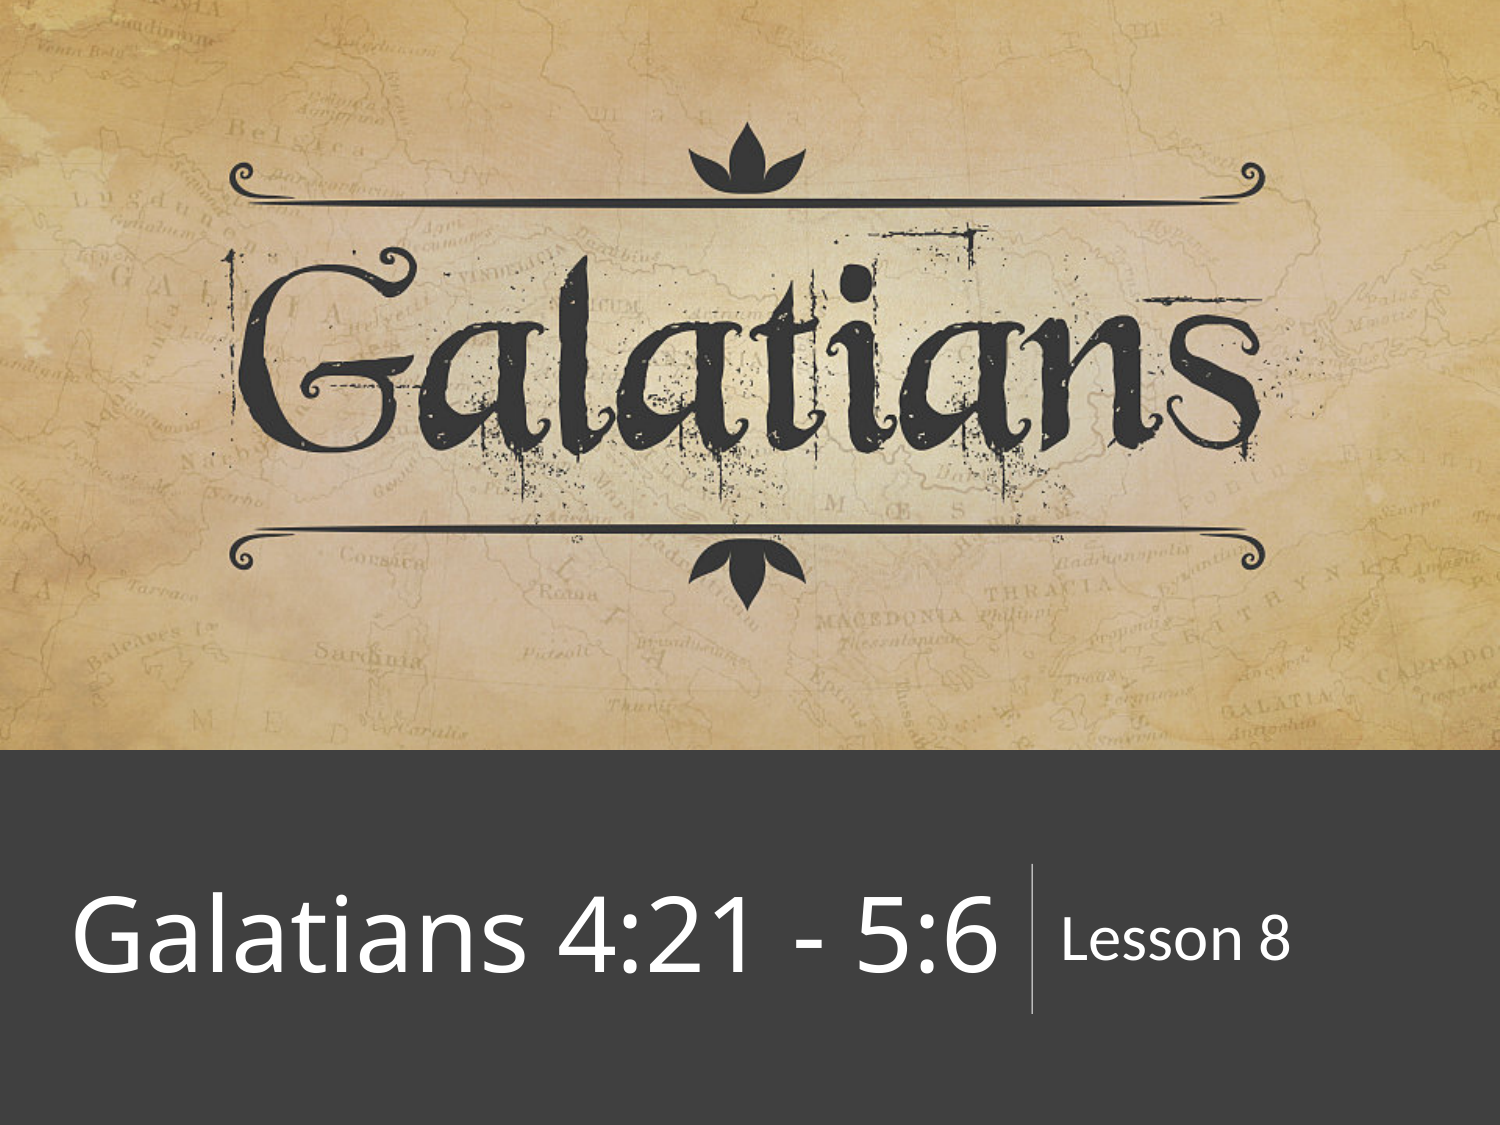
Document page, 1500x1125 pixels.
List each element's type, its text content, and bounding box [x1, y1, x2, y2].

title Galatians 4:21 - 5:6 [53, 835, 1018, 1043]
text_box [0, 750, 1500, 1125]
subtitle Lesson 8 [1045, 835, 1412, 1043]
picture [0, 0, 1500, 750]
